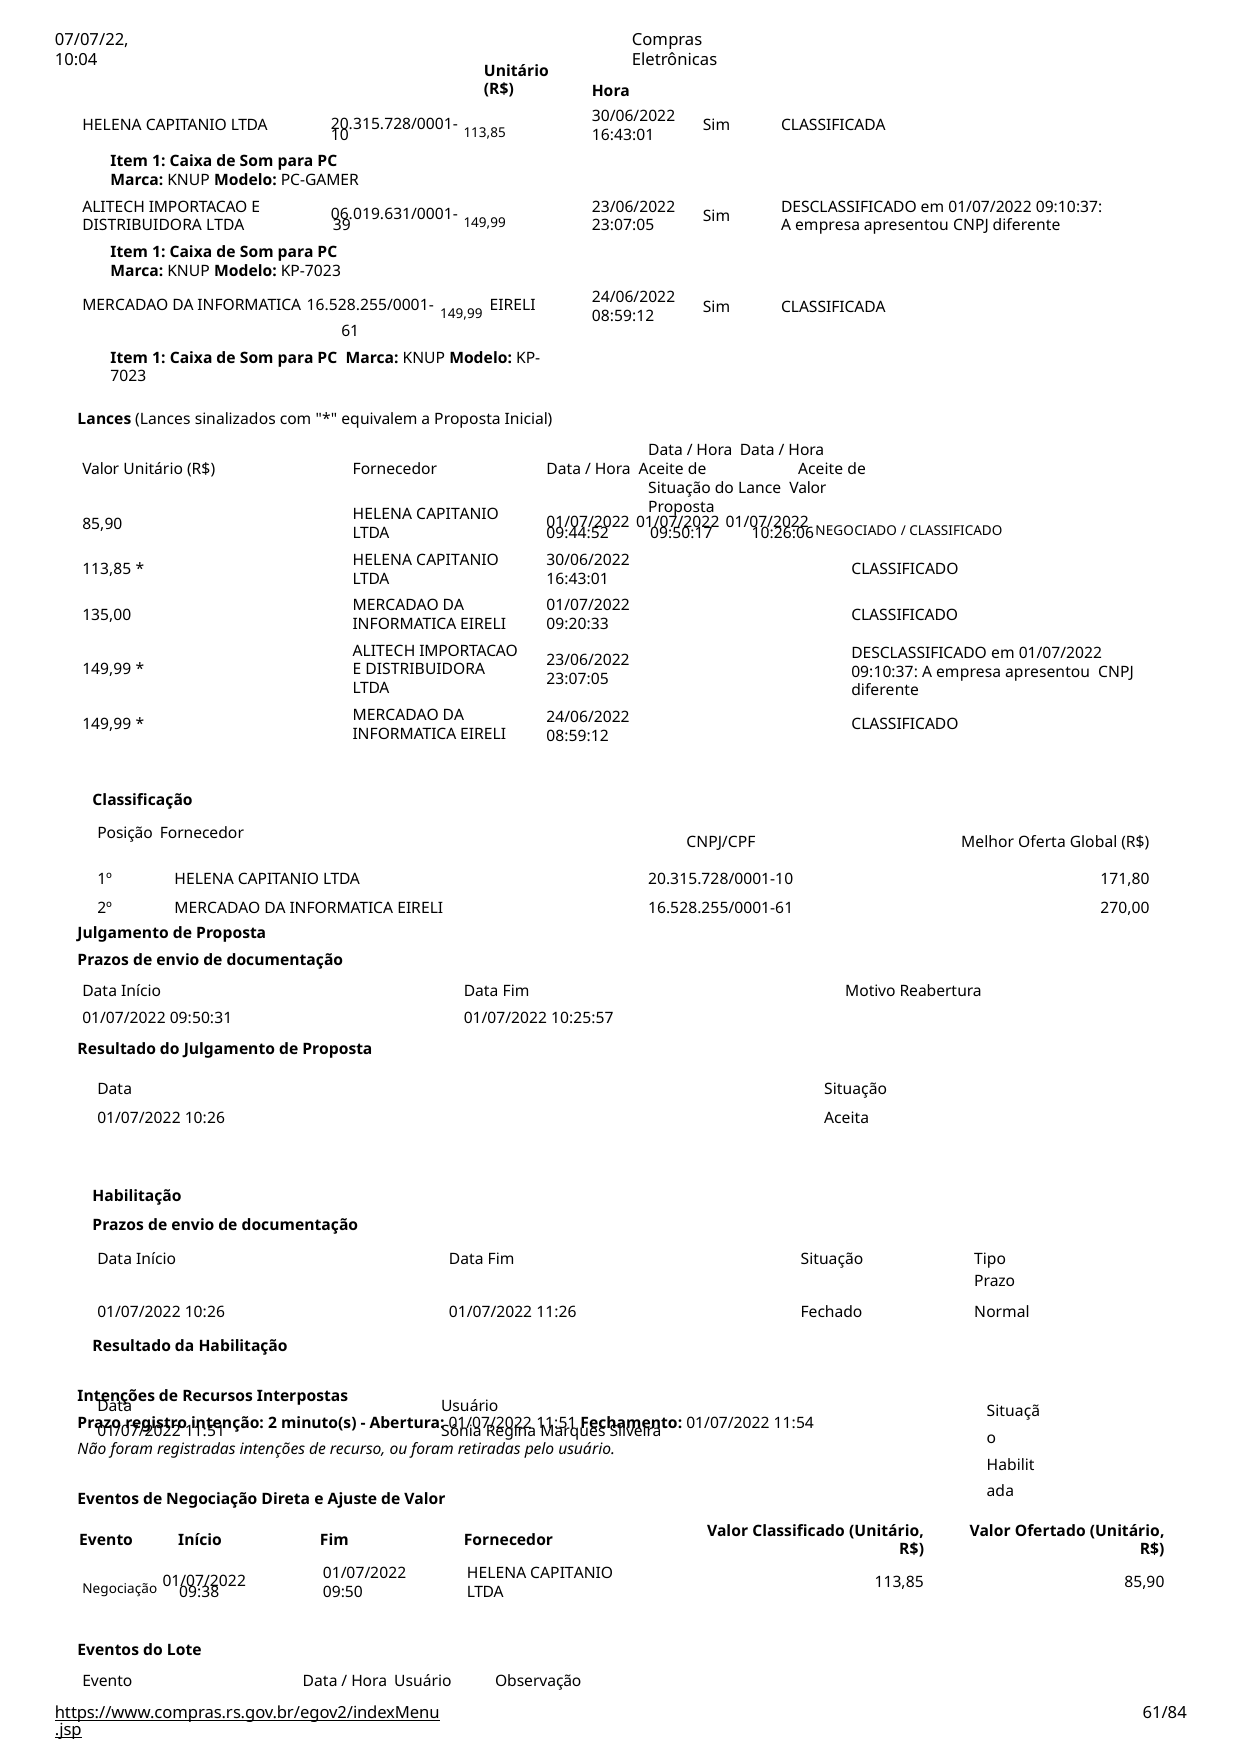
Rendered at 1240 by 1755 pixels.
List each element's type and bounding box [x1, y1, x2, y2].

text_box [53, 27, 174, 70]
text_box [673, 1518, 924, 1591]
text_box [80, 456, 232, 478]
text_box [75, 406, 600, 428]
text_box [778, 194, 1151, 234]
text_box [700, 203, 736, 225]
table_cell [72, 1135, 1055, 1509]
text_box [300, 1668, 466, 1690]
text_box [461, 971, 639, 1027]
slide_number [1136, 1701, 1193, 1755]
table_header [72, 781, 1165, 860]
text_box [589, 194, 688, 234]
text_box [778, 113, 901, 134]
text_box [53, 1701, 442, 1725]
text_box [108, 239, 375, 280]
text_box [80, 657, 156, 678]
text_box [80, 711, 156, 733]
text_box [80, 602, 140, 624]
text_box [76, 1560, 280, 1601]
text_box [75, 913, 413, 1058]
text_box [71, 284, 550, 386]
text_box [849, 557, 973, 578]
text_box [849, 602, 1135, 699]
text_box [80, 113, 286, 134]
text_box [941, 1518, 1165, 1591]
text_box [317, 1527, 419, 1601]
text_box [544, 647, 643, 745]
text_box [350, 456, 443, 478]
text_box [350, 502, 534, 743]
text_box [80, 557, 156, 578]
table_header [72, 1070, 1055, 1241]
text_box [589, 103, 688, 144]
text_box [80, 511, 130, 533]
text_box [80, 148, 546, 234]
text_box [843, 979, 992, 1000]
table_cell [72, 860, 1165, 926]
text_box [492, 1668, 589, 1690]
text_box [481, 58, 557, 98]
text_box [700, 113, 736, 134]
text_box [324, 103, 546, 144]
text_box [700, 294, 736, 316]
text_box [589, 285, 688, 325]
text_box [849, 711, 973, 733]
text_box [75, 1637, 220, 1690]
text_box [461, 1527, 625, 1601]
text_box [778, 294, 901, 316]
text_box [75, 1376, 926, 1508]
text_box [589, 27, 789, 100]
text_box [77, 1527, 229, 1549]
text_box [540, 438, 1094, 633]
